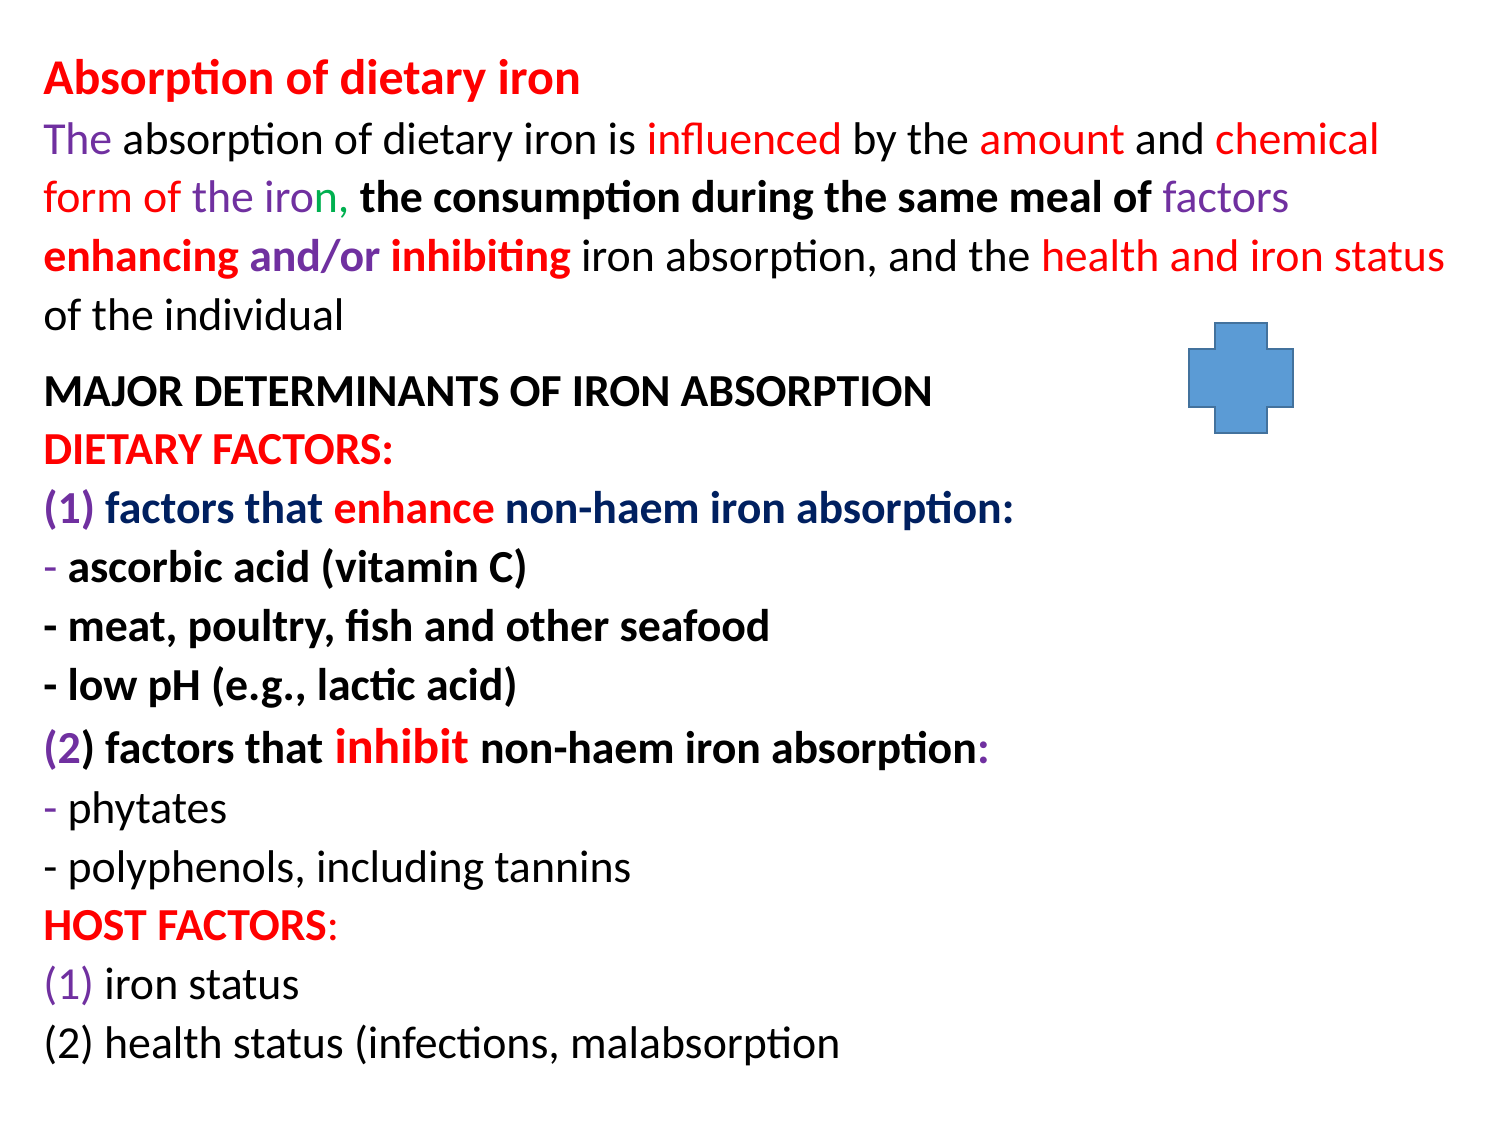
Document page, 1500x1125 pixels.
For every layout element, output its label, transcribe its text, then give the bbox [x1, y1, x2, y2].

text_box [1188, 322, 1294, 434]
text_box Absorption of dietary iron The absorption of dietary iron is influenced by the amount and chemical form of the iron, the consumption during the same meal of factors enhancing and/or inhibiting iron absorption, and the health and iron status of the individual MAJOR DETERMINANTS OF IRON ABSORPTION DIETARY FACTORS: (1) factors that enhance non-haem iron absorption: - ascorbic acid (vitamin C) - meat, poultry, fish and other seafood - low pH (e.g., lactic acid) (2) factors that inhibit non-haem iron absorption: - phytates - polyphenols, including tannins HOST FACTORS: (1) iron status (2) health status (infections, malabsorption [28, 32, 1481, 1075]
